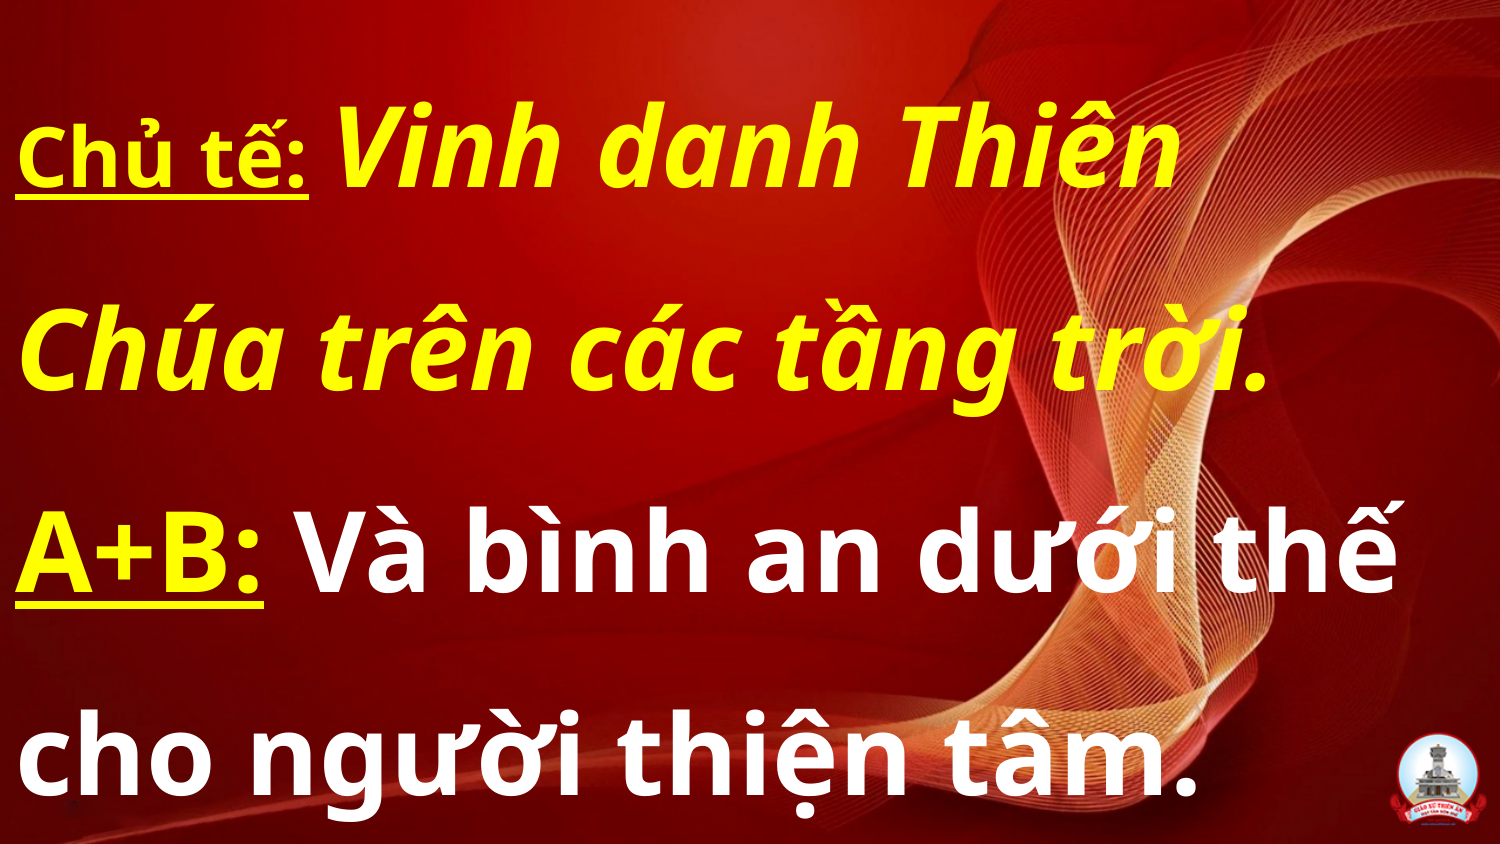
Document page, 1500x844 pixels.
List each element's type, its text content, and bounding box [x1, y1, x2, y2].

subtitle Chủ tế: Vinh danh Thiên Chúa trên các tầng trời. A+B: Và bình an dưới thế cho người thiện tâm. [0, 0, 1500, 844]
